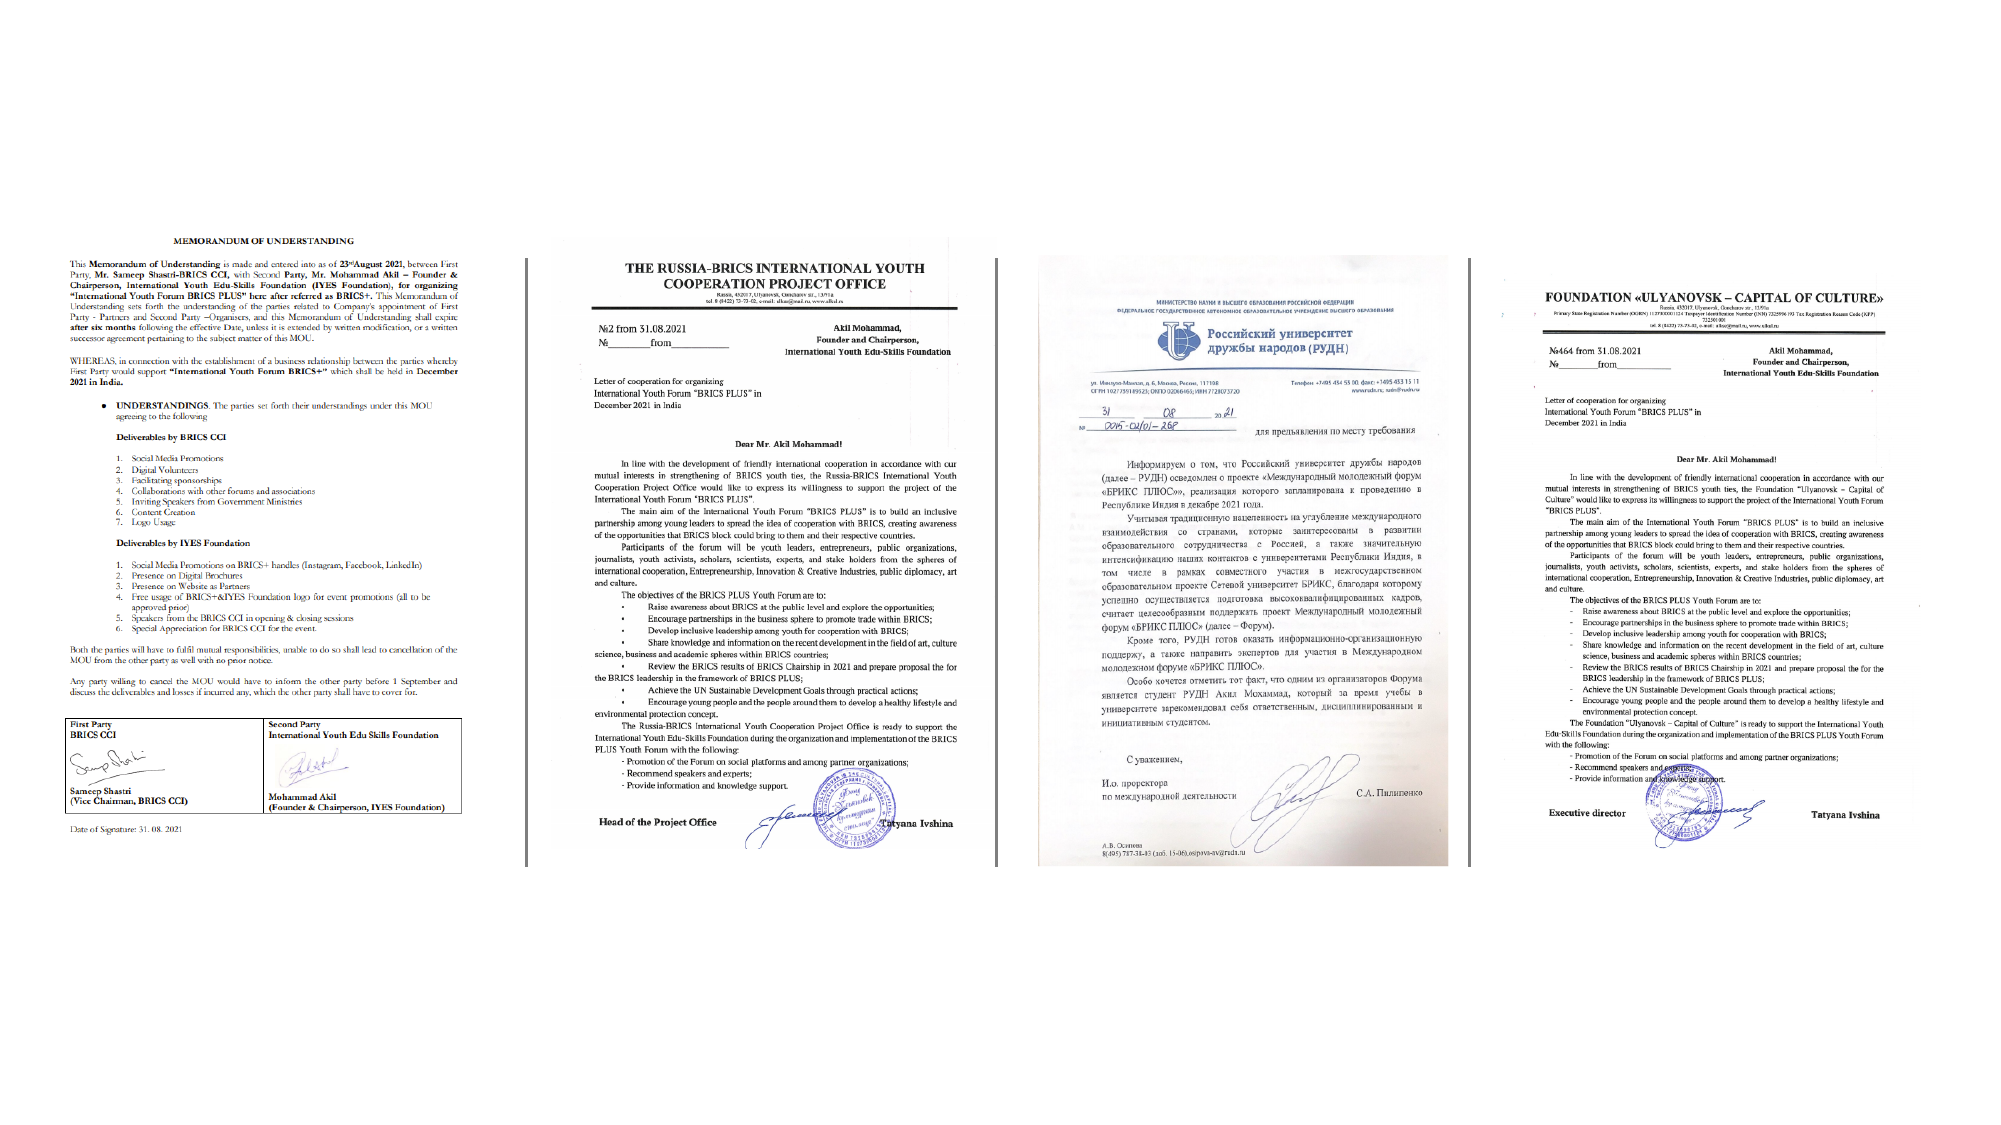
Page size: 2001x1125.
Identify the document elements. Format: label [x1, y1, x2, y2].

picture [11, 208, 514, 892]
picture [1500, 273, 1921, 849]
picture [551, 237, 997, 849]
picture [1033, 255, 1454, 867]
